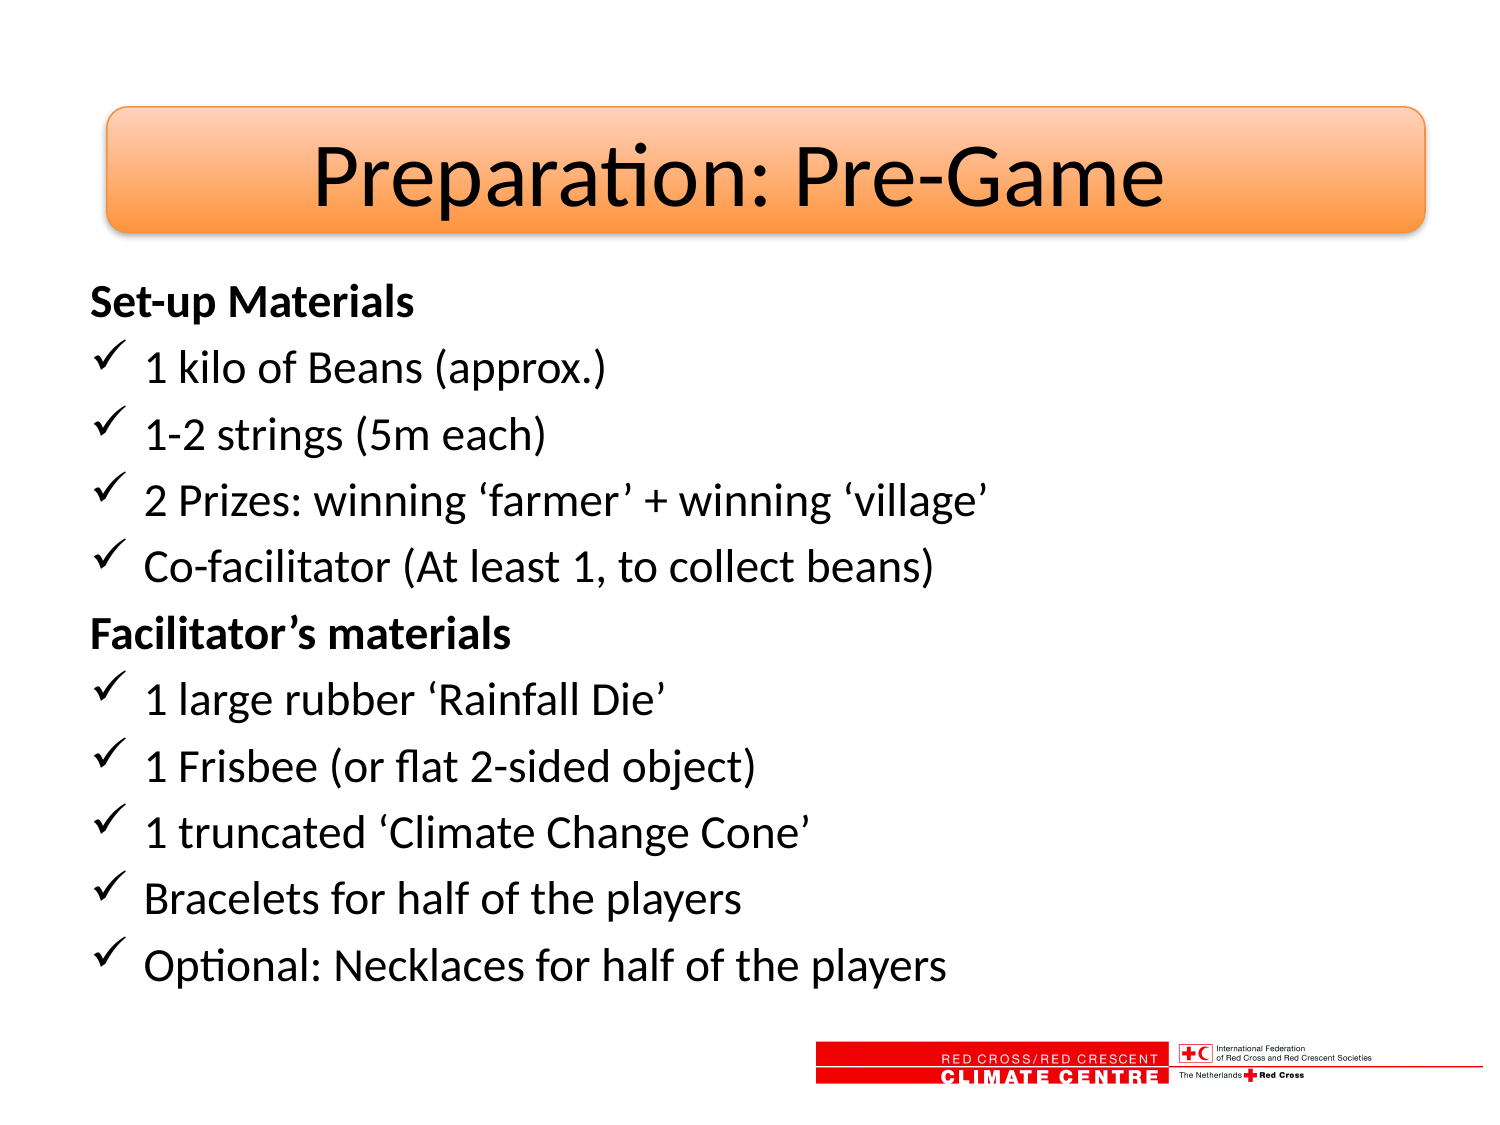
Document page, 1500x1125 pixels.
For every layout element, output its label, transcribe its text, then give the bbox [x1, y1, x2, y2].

picture [816, 1004, 1500, 1125]
list Set-up Materials 1 kilo of Beans (approx.) 1-2 strings (5m each) 2 Prizes: winning ‘farmer’ + winning ‘village’ Co-facilitator (At least 1, to collect beans) Facilitator’s materials 1 large rubber ‘Rainfall Die’ 1 Frisbee (or flat 2-sided object) 1 truncated ‘Climate Change Cone’ Bracelets for half of the players Optional: Necklaces for half of the players [75, 262, 1425, 1005]
title Preparation: Pre-Game [75, 106, 1425, 233]
